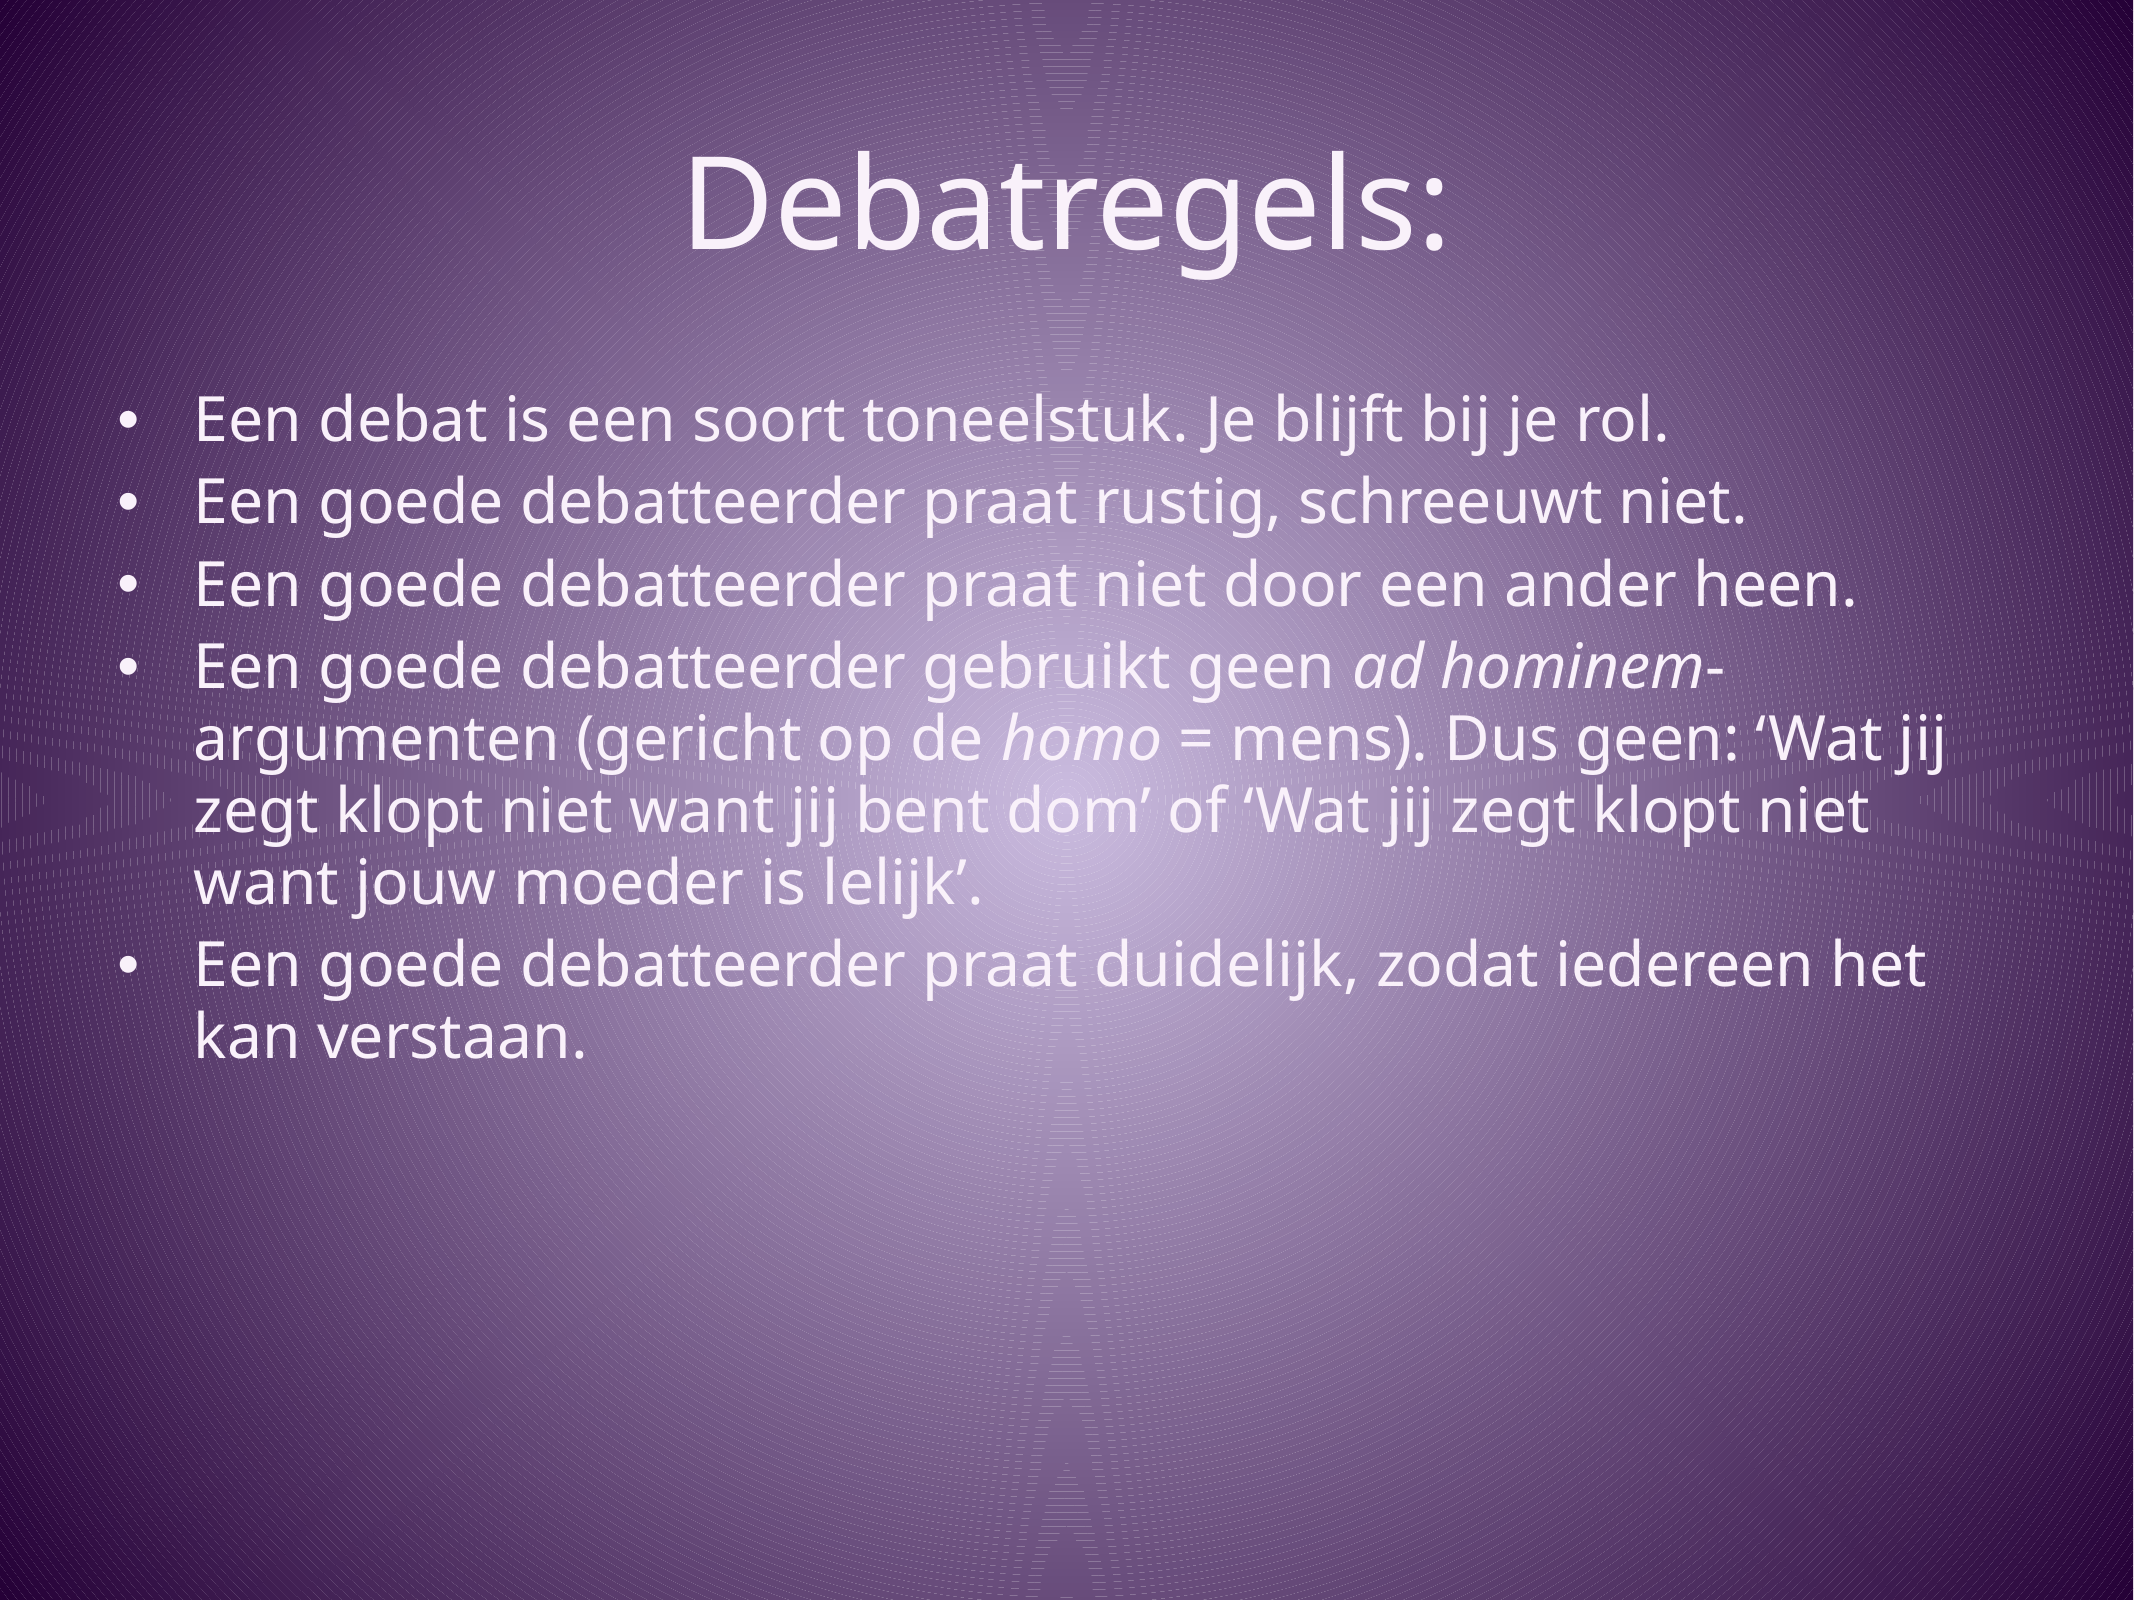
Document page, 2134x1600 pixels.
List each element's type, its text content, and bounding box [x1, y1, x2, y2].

list Een debat is een soort toneelstuk. Je blijft bij je rol. Een goede debatteerder praat rustig, schreeuwt niet. Een goede debatteerder praat niet door een ander heen. Een goede debatteerder gebruikt geen ad hominem-argumenten (gericht op de homo = mens). Dus geen: ‘Wat jij zegt klopt niet want jij bent dom’ of ‘Wat jij zegt klopt niet want jouw moeder is lelijk’. Een goede debatteerder praat duidelijk, zodat iedereen het kan verstaan. [106, 372, 2028, 1526]
title Debatregels: [106, 63, 2028, 332]
